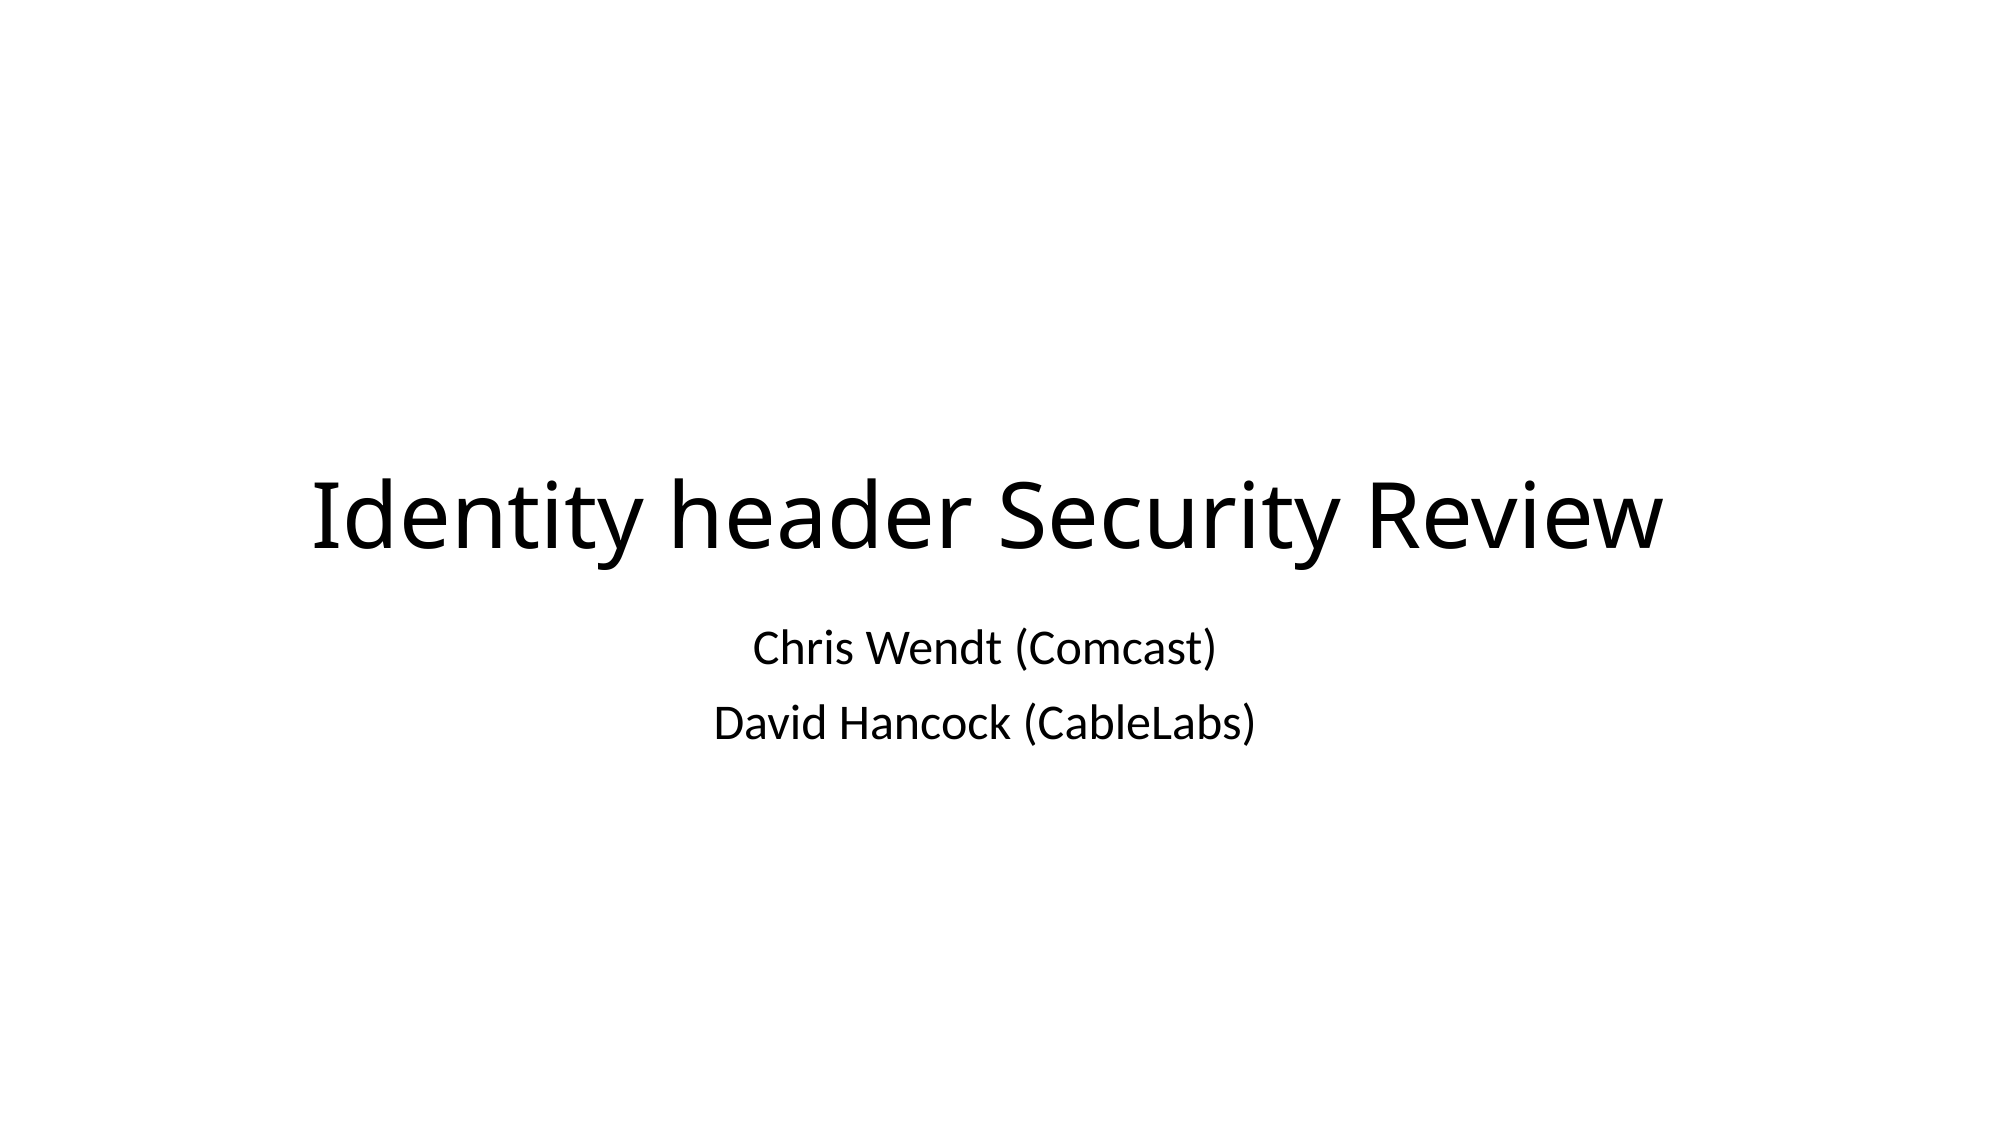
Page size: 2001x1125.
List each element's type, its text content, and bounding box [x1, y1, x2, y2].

subtitle Chris Wendt (Comcast) David Hancock (CableLabs) [235, 613, 1736, 782]
title Identity header Security Review [87, 184, 1890, 576]
